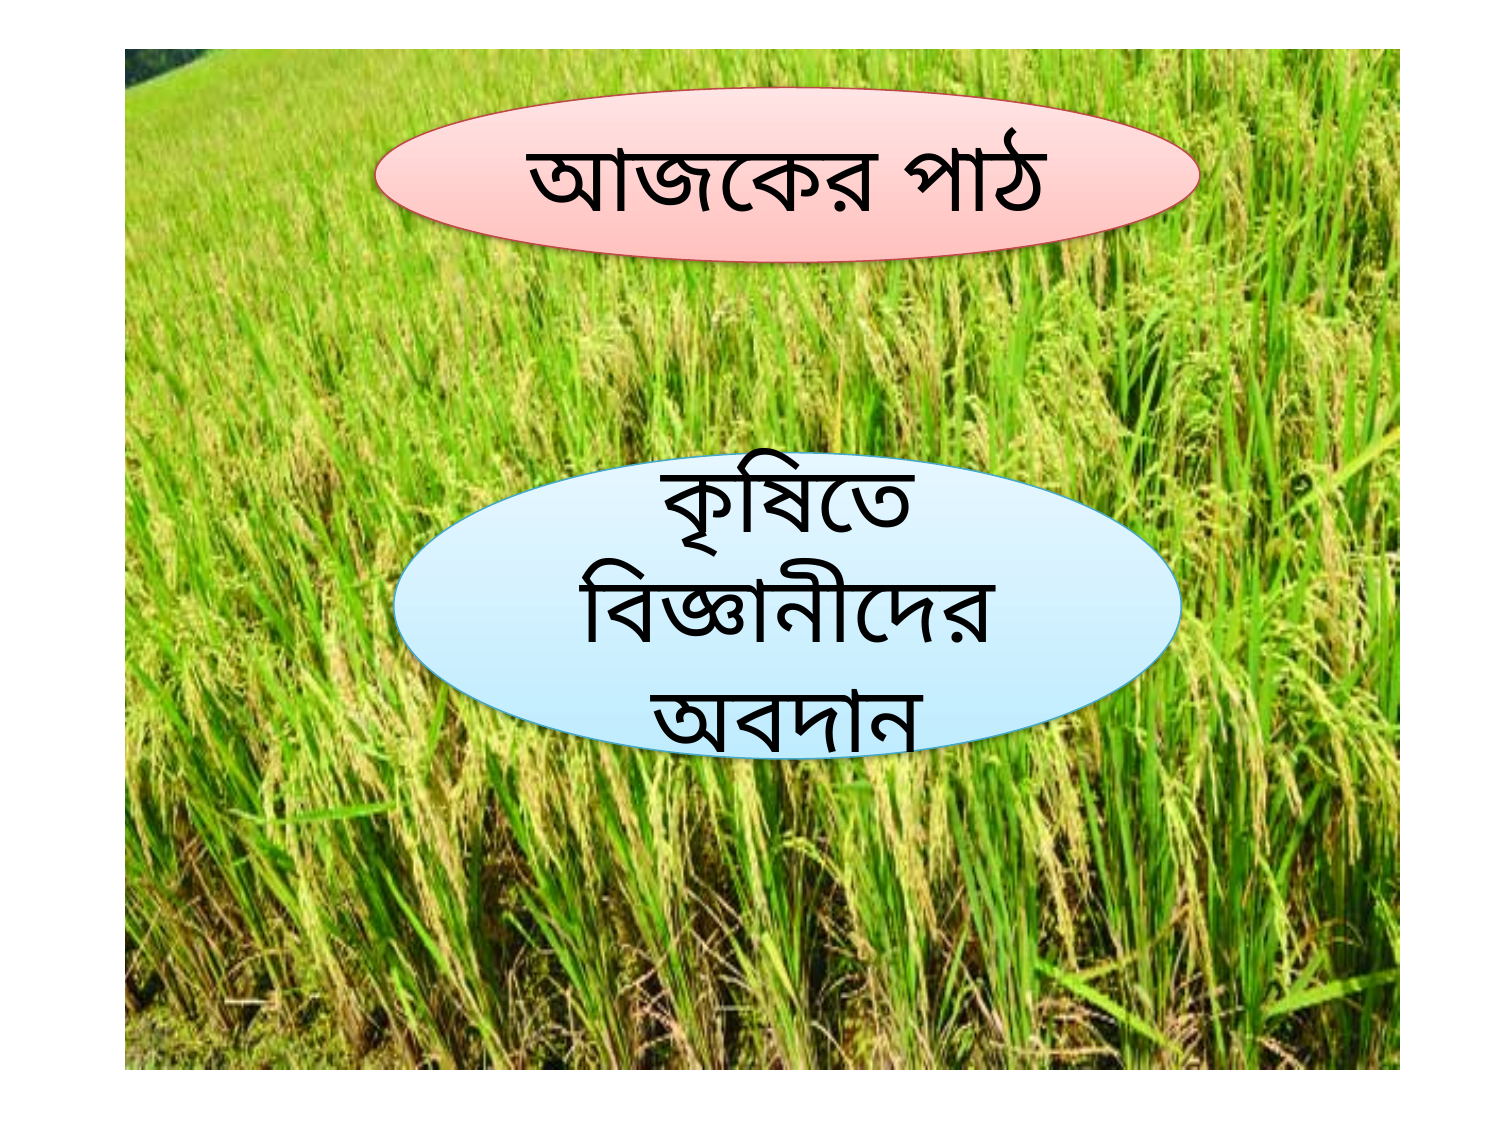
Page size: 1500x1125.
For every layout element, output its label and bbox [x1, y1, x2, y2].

picture [124, 49, 1401, 1071]
